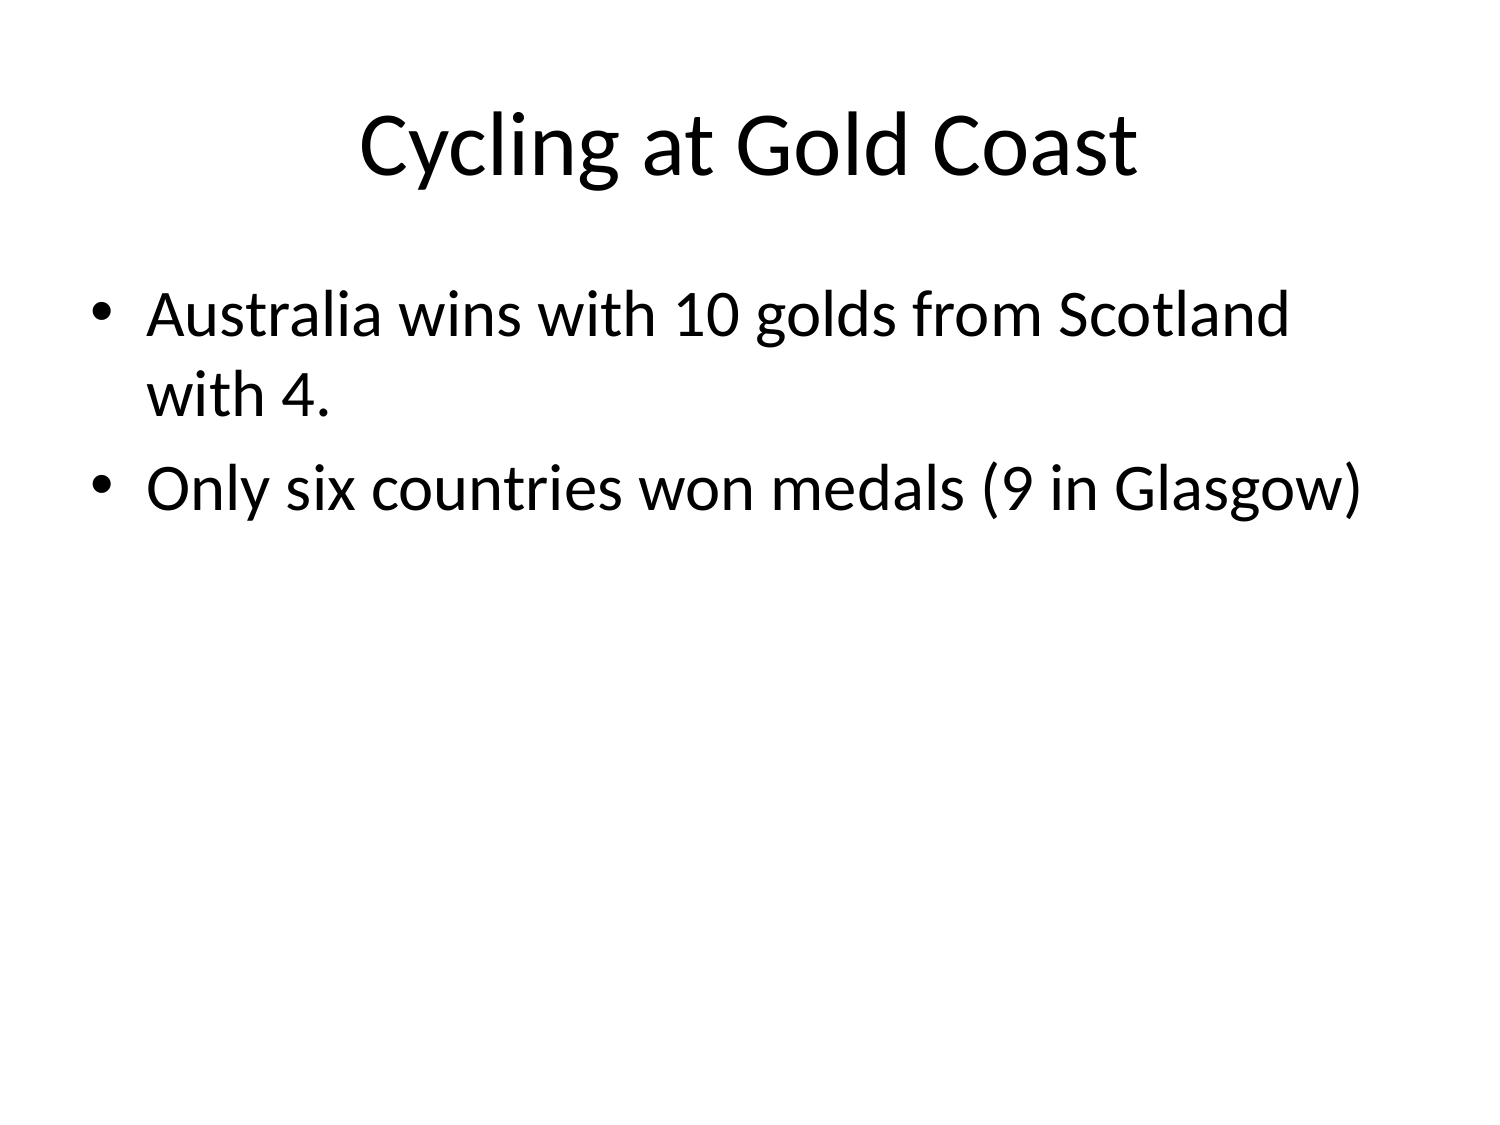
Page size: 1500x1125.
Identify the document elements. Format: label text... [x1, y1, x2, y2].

title Cycling at Gold Coast [75, 45, 1425, 233]
list Australia wins with 10 golds from Scotland with 4. Only six countries won medals (9 in Glasgow) [75, 262, 1425, 1005]
